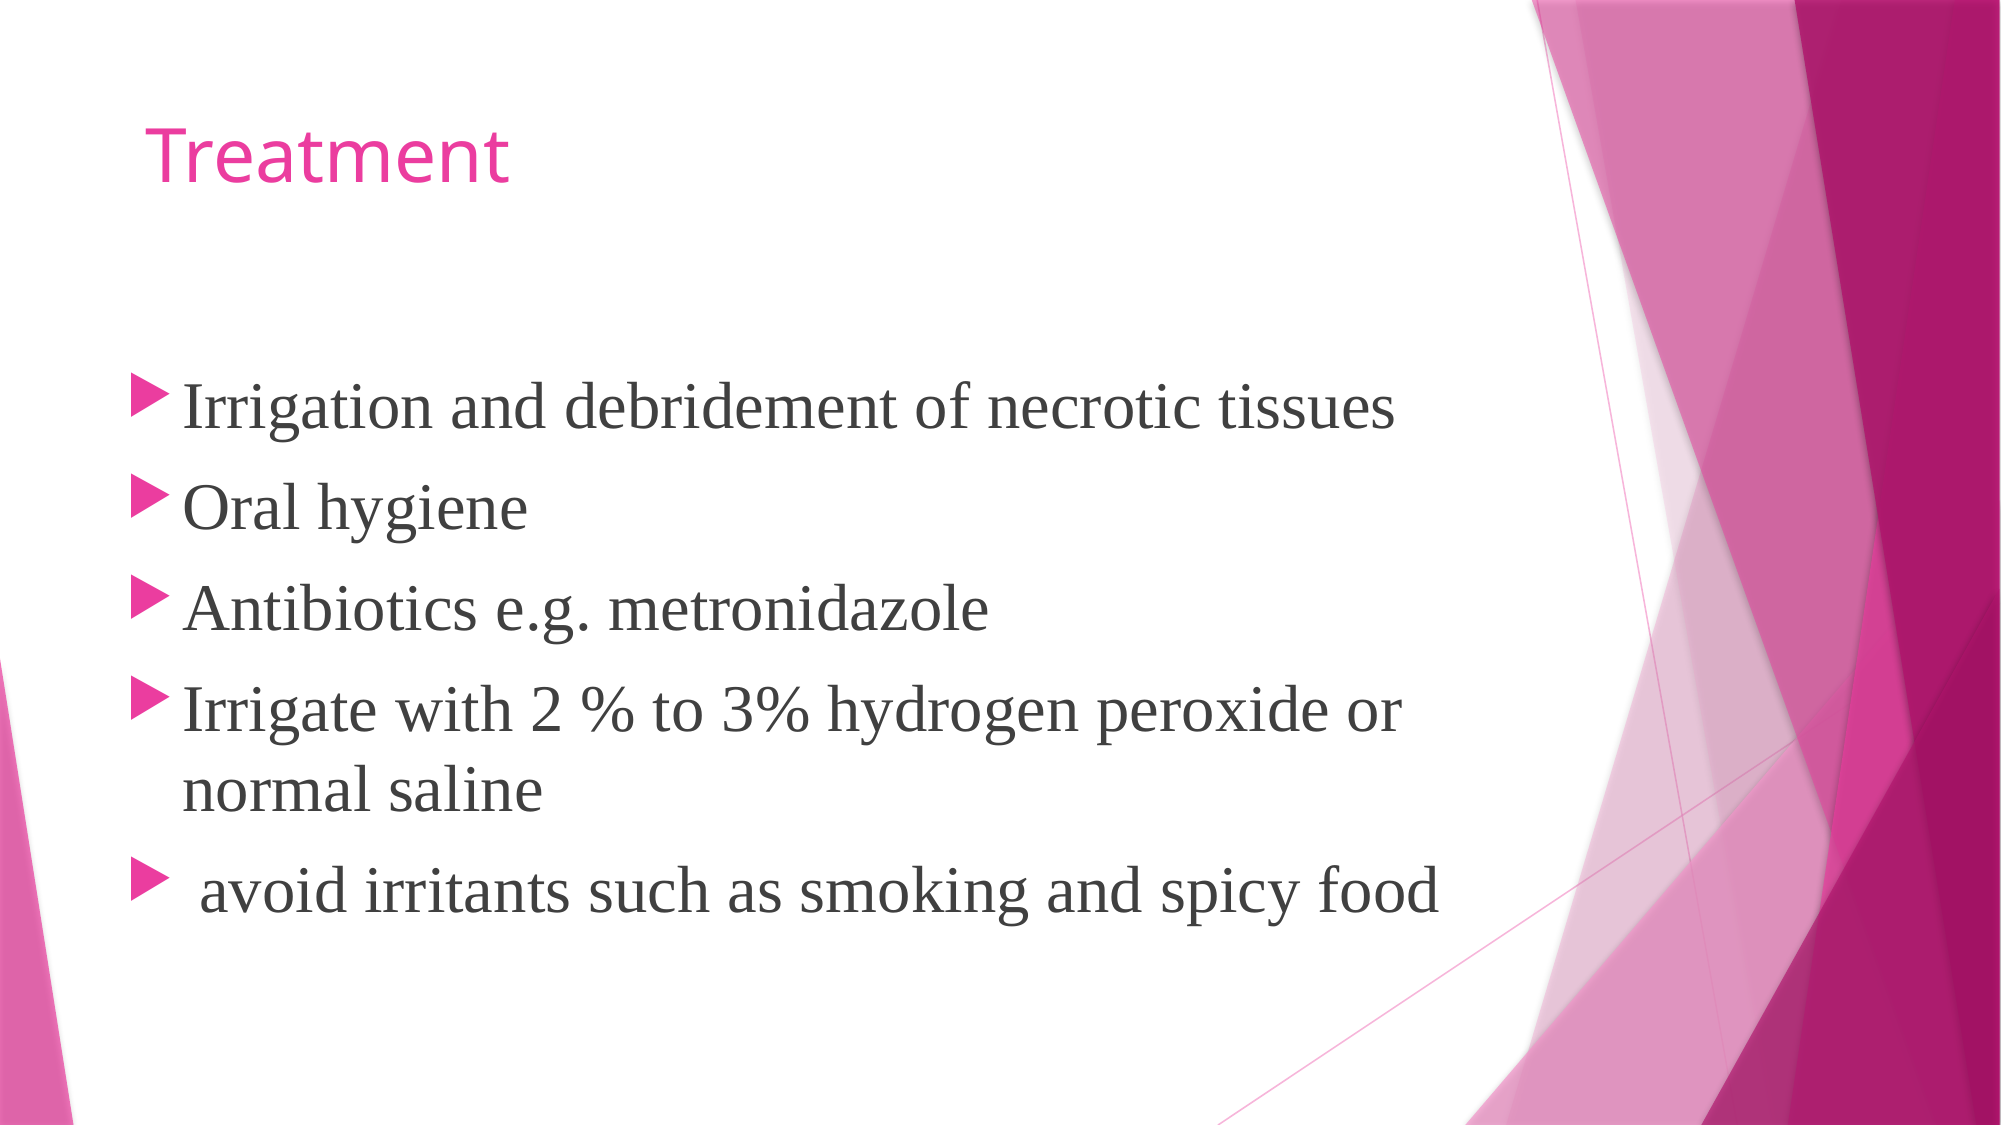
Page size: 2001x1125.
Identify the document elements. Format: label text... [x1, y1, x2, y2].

list Irrigation and debridement of necrotic tissues Oral hygiene Antibiotics e.g. metronidazole Irrigate with 2 % to 3% hydrogen peroxide or normal saline avoid irritants such as smoking and spicy food [111, 354, 1522, 992]
title Treatment [111, 99, 1522, 317]
